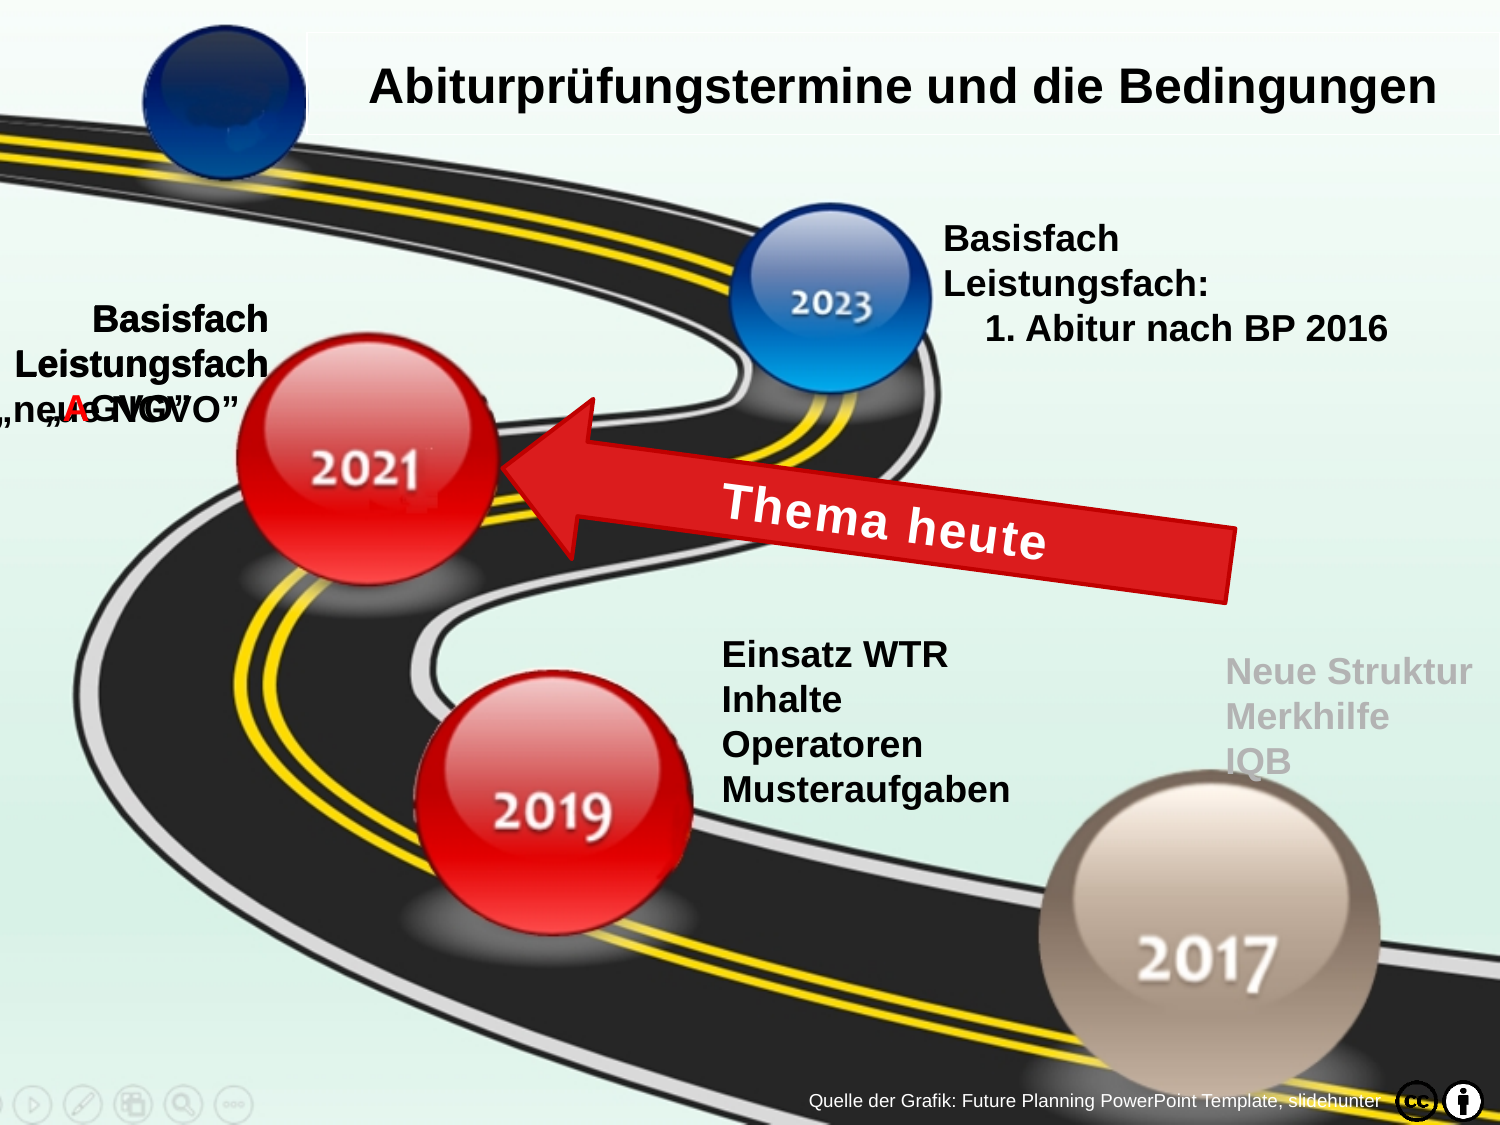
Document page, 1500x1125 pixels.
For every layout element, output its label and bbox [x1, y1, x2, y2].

picture [0, 0, 1500, 1125]
text_box [783, 1062, 1484, 1124]
